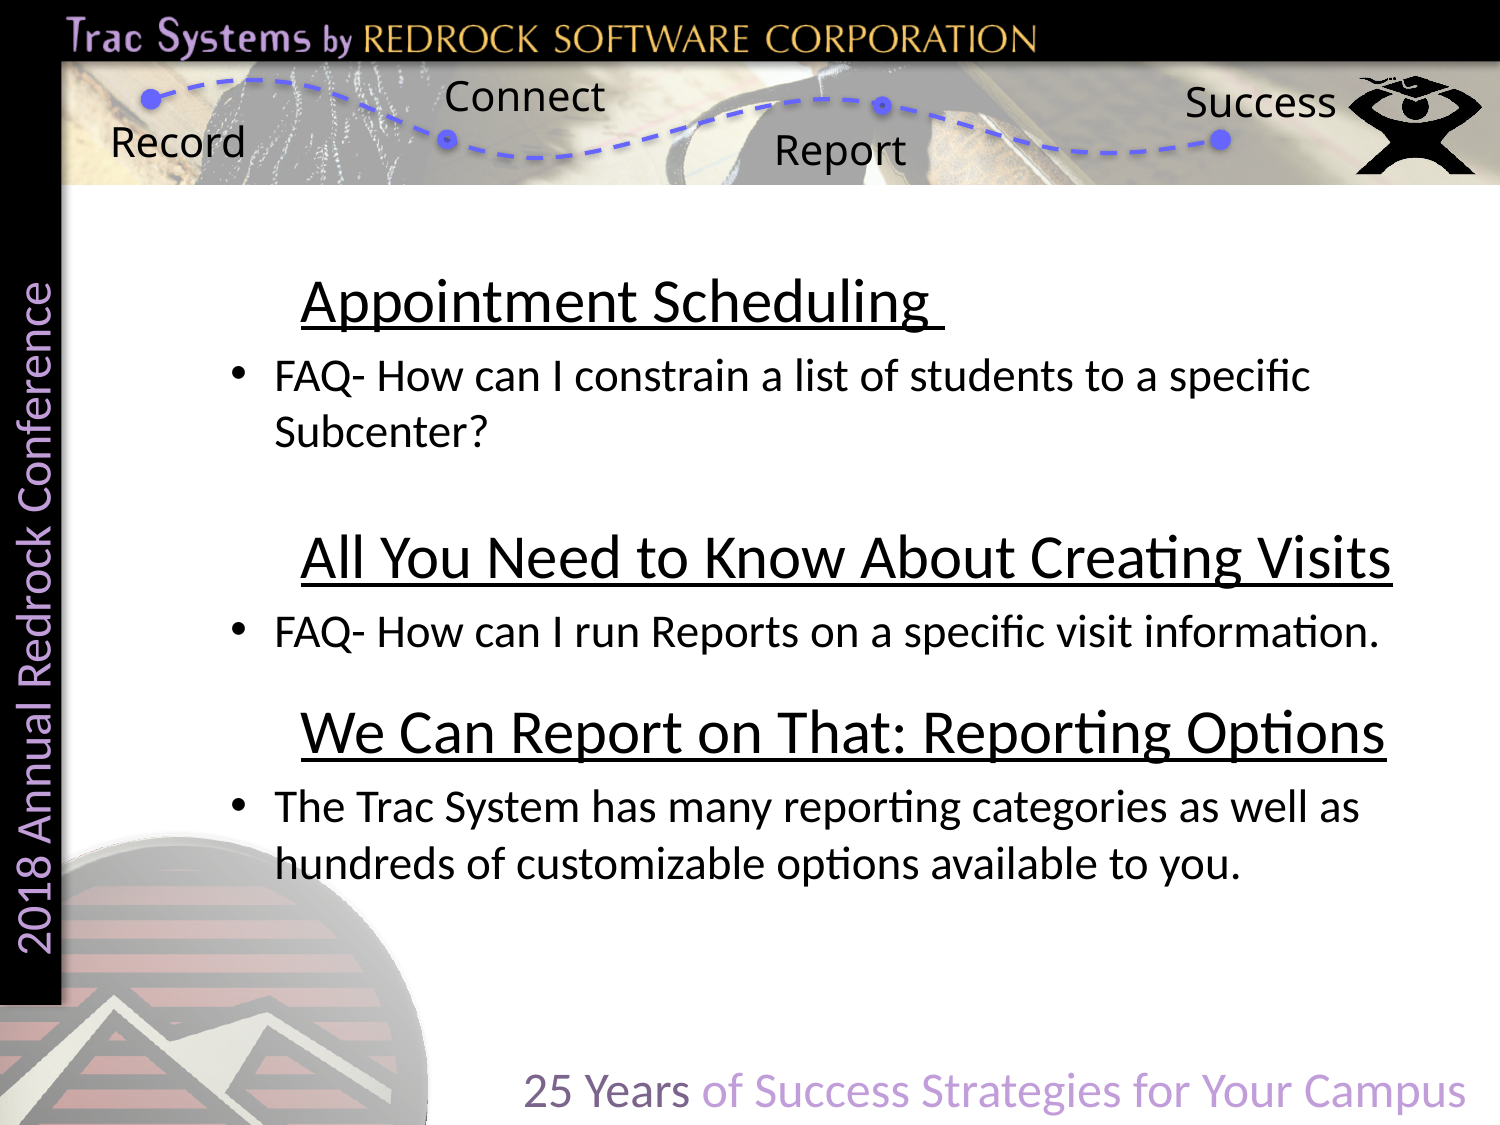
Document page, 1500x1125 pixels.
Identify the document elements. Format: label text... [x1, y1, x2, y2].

list Appointment Scheduling FAQ- How can I constrain a list of students to a specific Subcenter? All You Need to Know About Creating Visits FAQ- How can I run Reports on a specific visit information. We Can Report on That: Reporting Options The Trac System has many reporting categories as well as hundreds of customizable options available to you. [144, 251, 1415, 962]
picture [1348, 58, 1482, 192]
picture [62, 0, 1072, 78]
